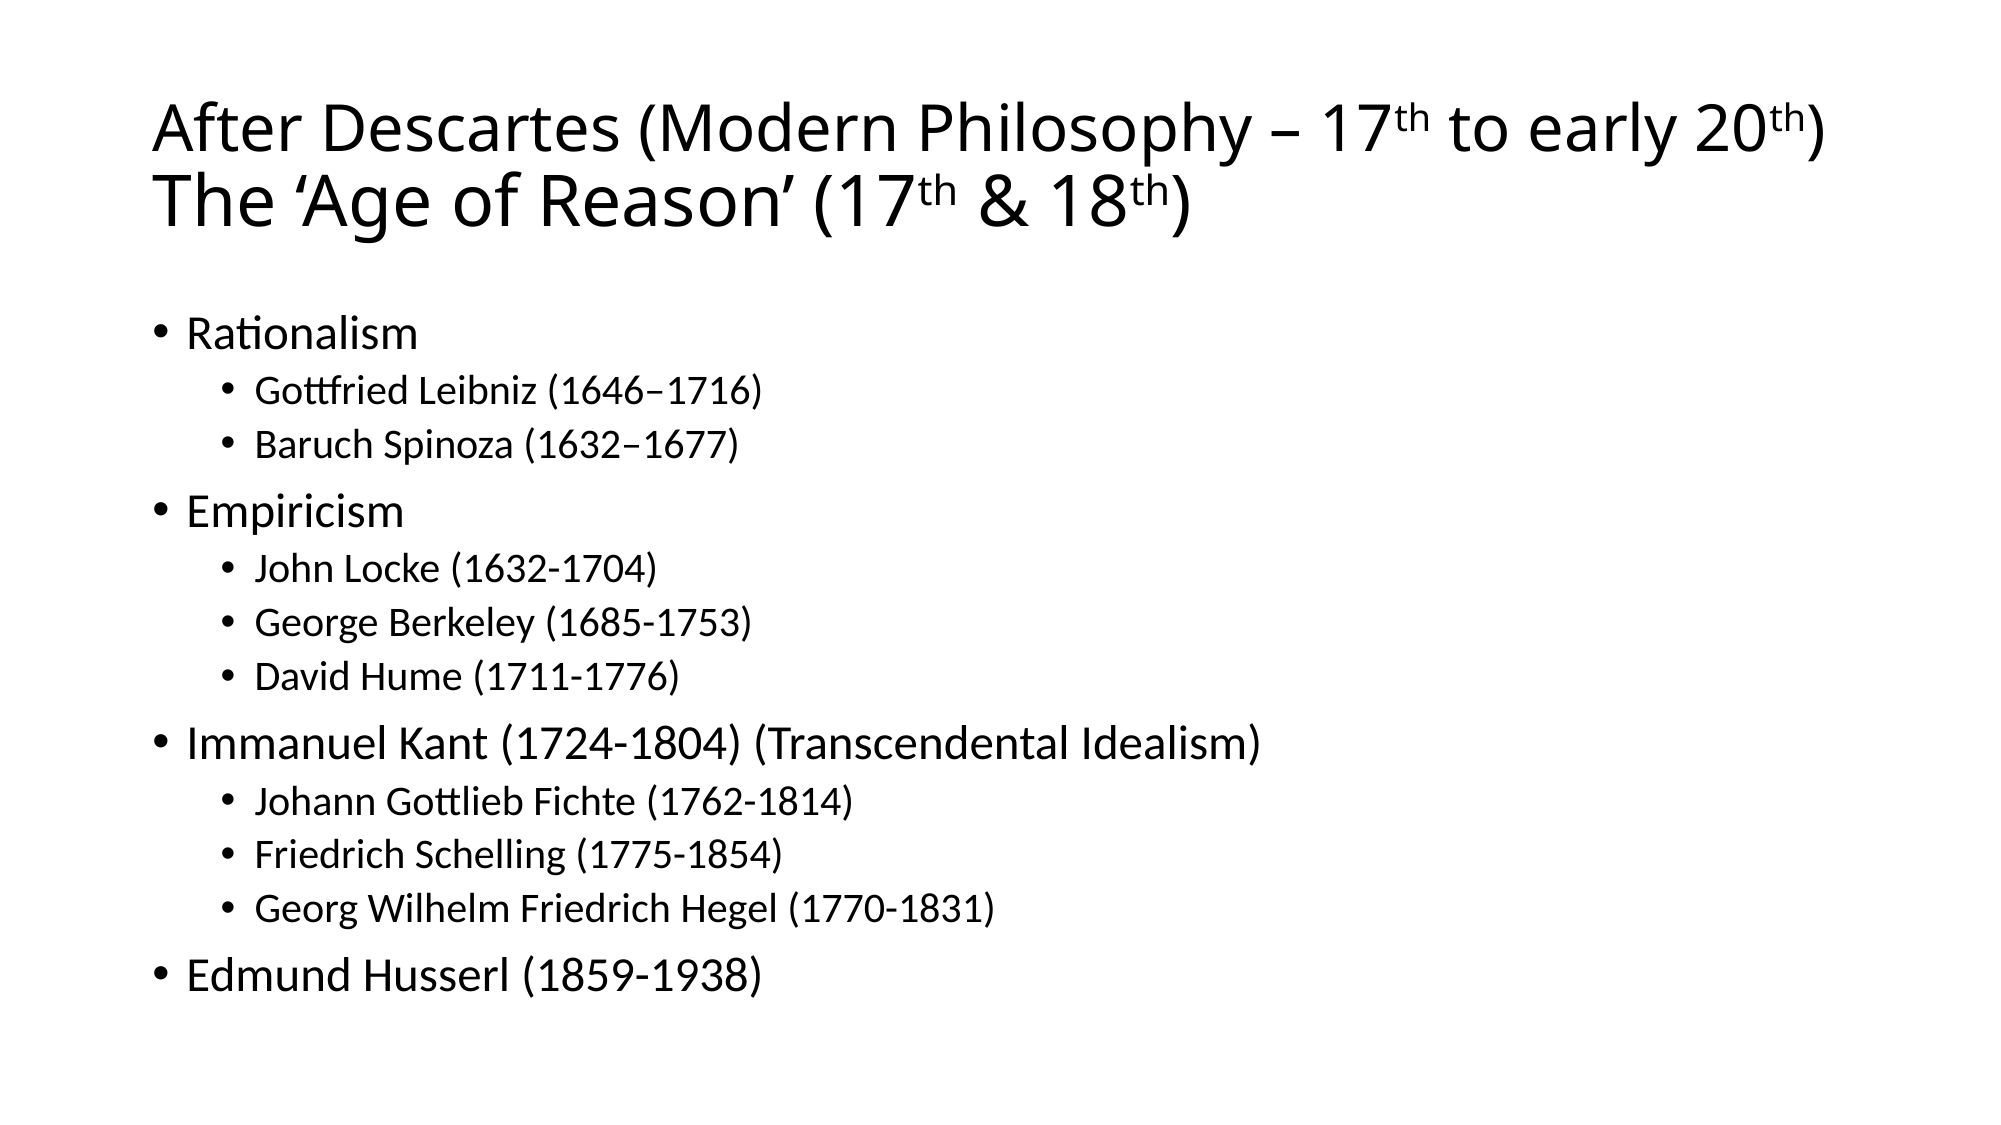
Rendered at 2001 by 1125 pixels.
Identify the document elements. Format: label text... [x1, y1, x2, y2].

title After Descartes (Modern Philosophy – 17th to early 20th) The ‘Age of Reason’ (17th & 18th) [137, 59, 1863, 278]
list Rationalism Gottfried Leibniz (1646–1716) Baruch Spinoza (1632–1677) Empiricism John Locke (1632-1704) George Berkeley (1685-1753) David Hume (1711-1776) Immanuel Kant (1724-1804) (Transcendental Idealism) Johann Gottlieb Fichte (1762-1814) Friedrich Schelling (1775-1854) Georg Wilhelm Friedrich Hegel (1770-1831) Edmund Husserl (1859-1938) [137, 299, 1863, 1014]
